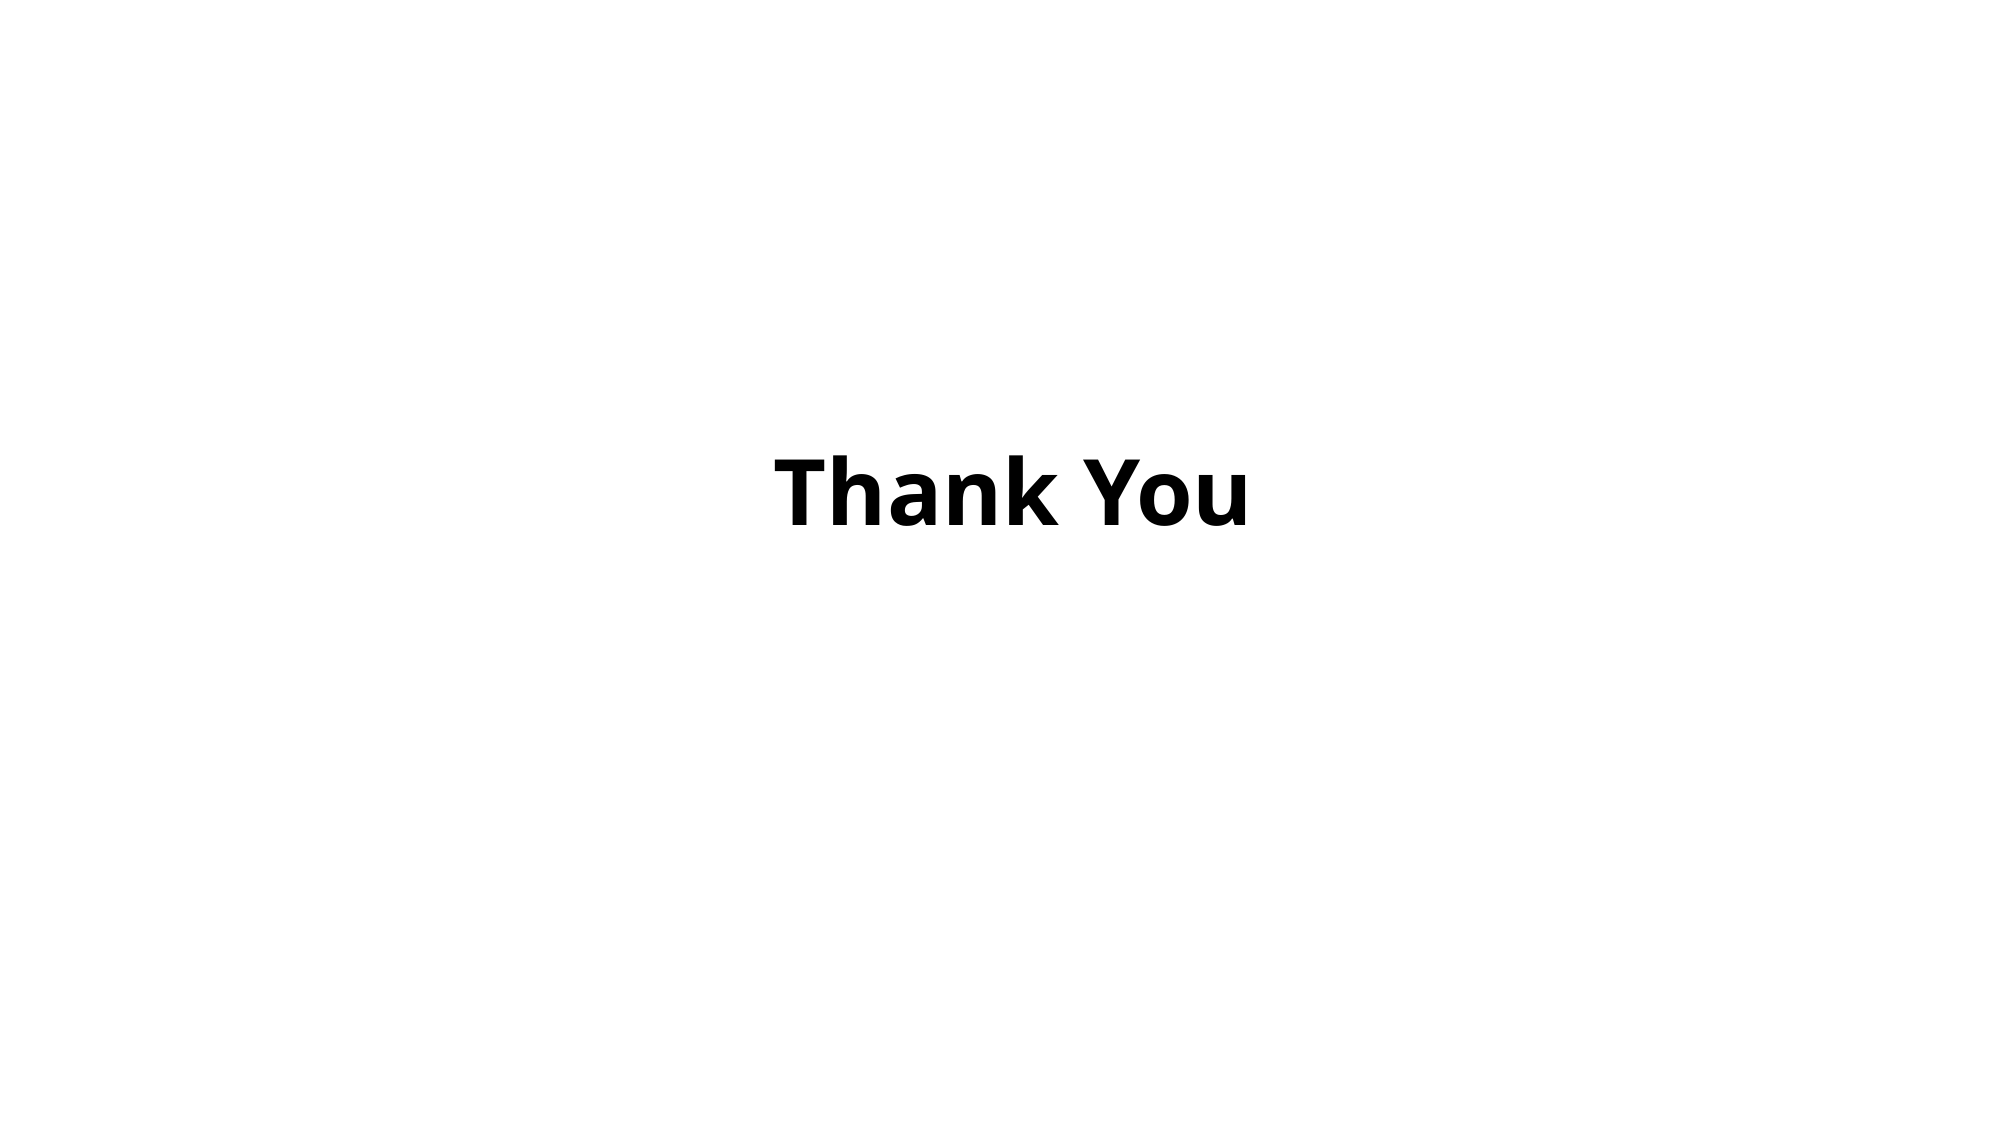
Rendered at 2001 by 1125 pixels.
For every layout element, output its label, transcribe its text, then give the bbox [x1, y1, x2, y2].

title Thank You [513, 386, 1515, 605]
